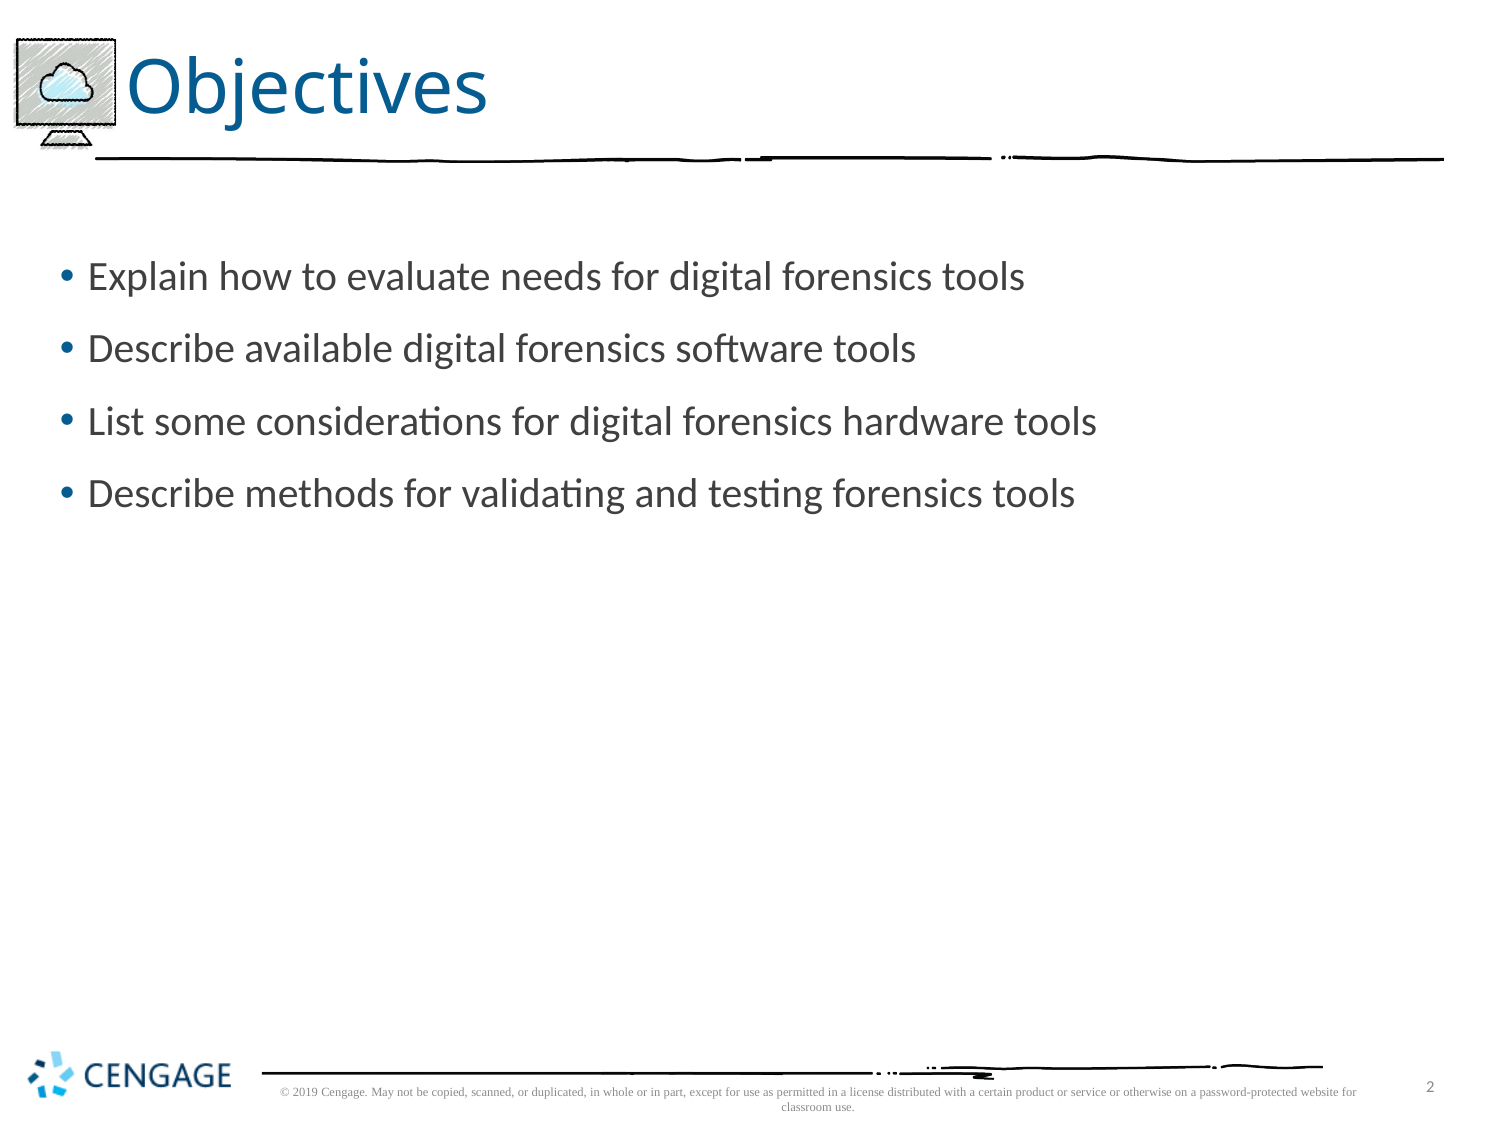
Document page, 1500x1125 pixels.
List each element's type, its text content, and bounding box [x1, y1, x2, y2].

title Objectives [125, 66, 1442, 116]
list Explain how to evaluate needs for digital forensics tools Describe available digital forensics software tools List some considerations for digital forensics hardware tools Describe methods for validating and testing forensics tools [59, 252, 1441, 490]
picture [7, 1037, 244, 1111]
picture [261, 1064, 1323, 1079]
footer © 2019 Cengage. May not be copied, scanned, or duplicated, in whole or in part, except for use as permitted in a license distributed with a certain product or service or otherwise on a password-protected website for classroom use. [261, 1079, 1375, 1120]
picture [95, 155, 1444, 163]
picture [12, 36, 117, 151]
